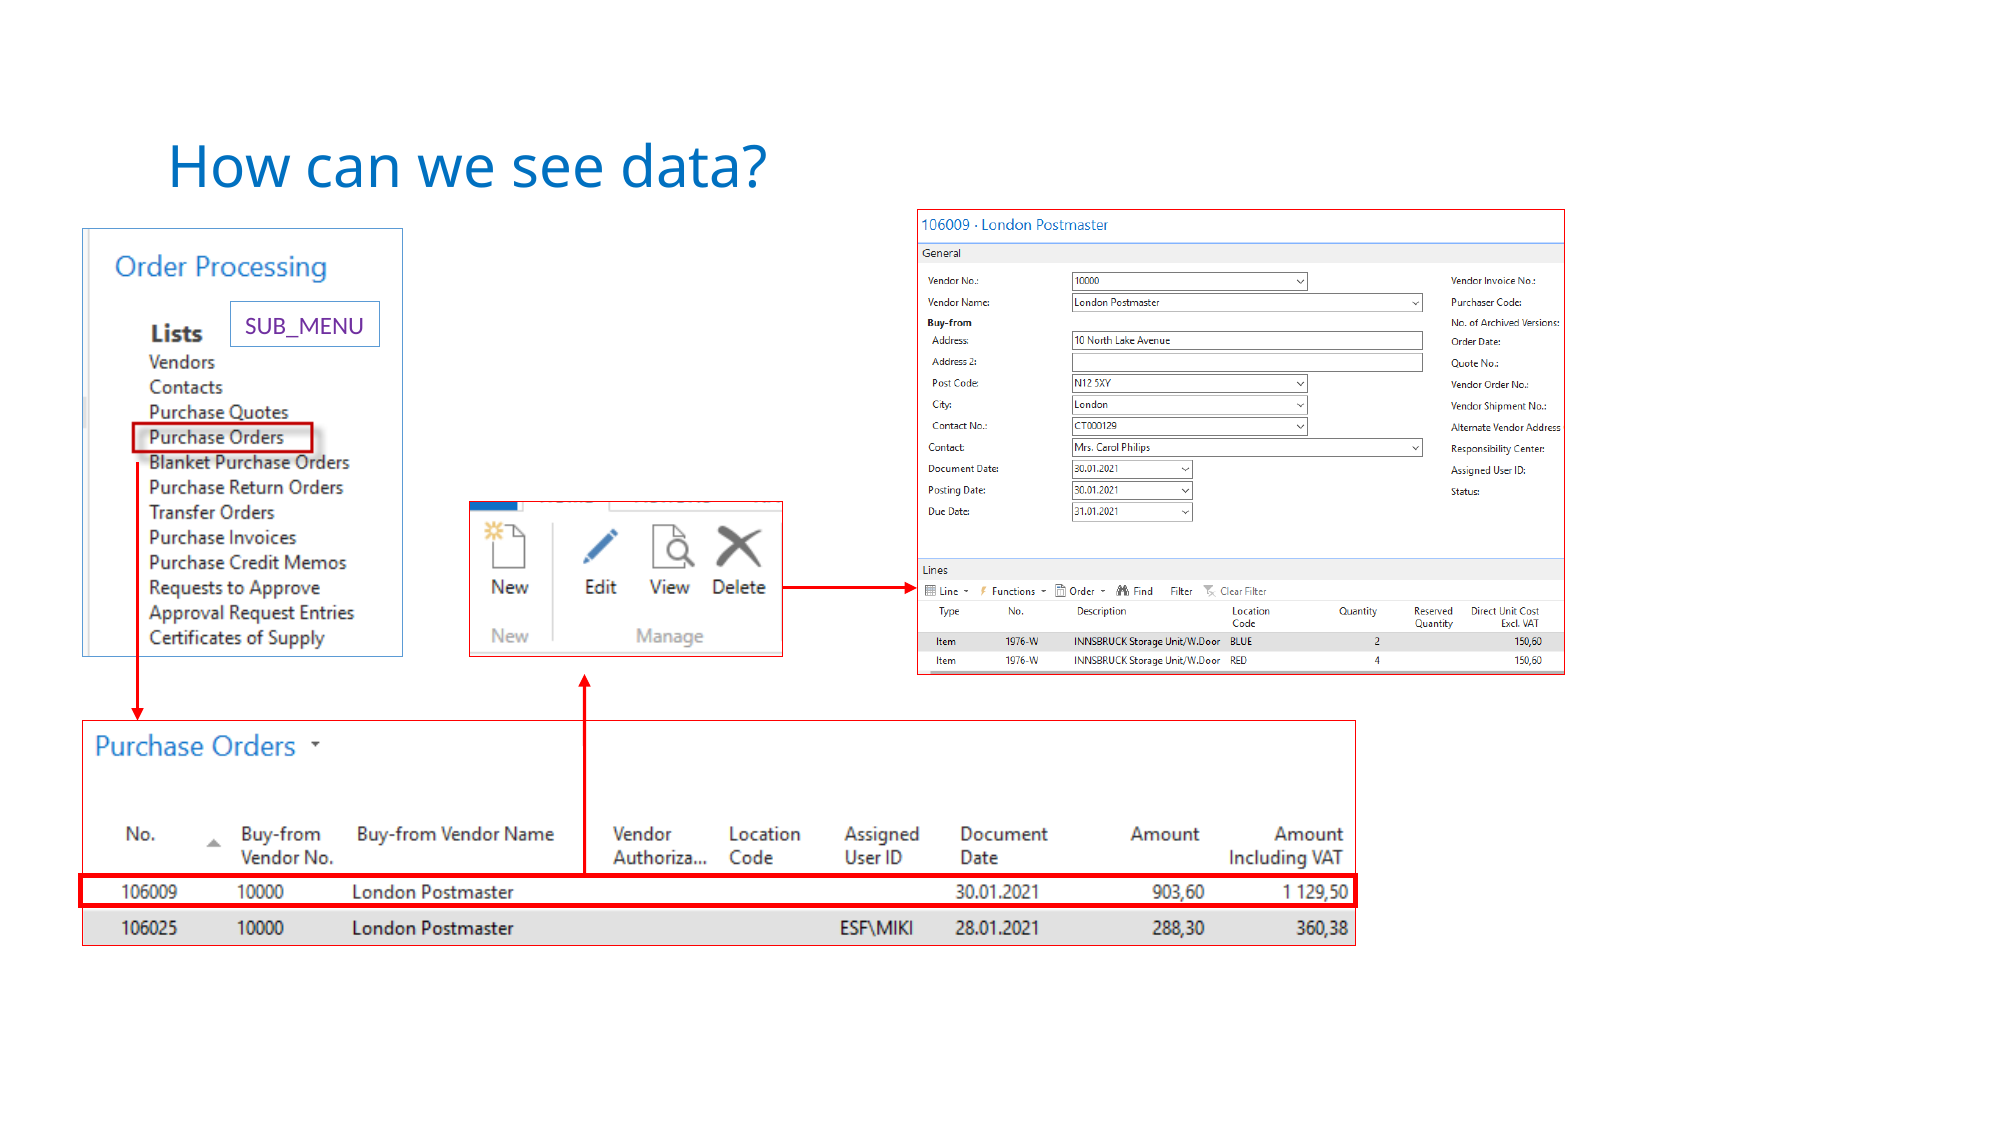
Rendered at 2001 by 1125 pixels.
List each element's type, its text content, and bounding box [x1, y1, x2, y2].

picture [82, 720, 1356, 946]
picture [82, 228, 403, 657]
title How can we see data? [137, 59, 1863, 278]
picture [916, 209, 1565, 675]
picture [469, 501, 783, 657]
